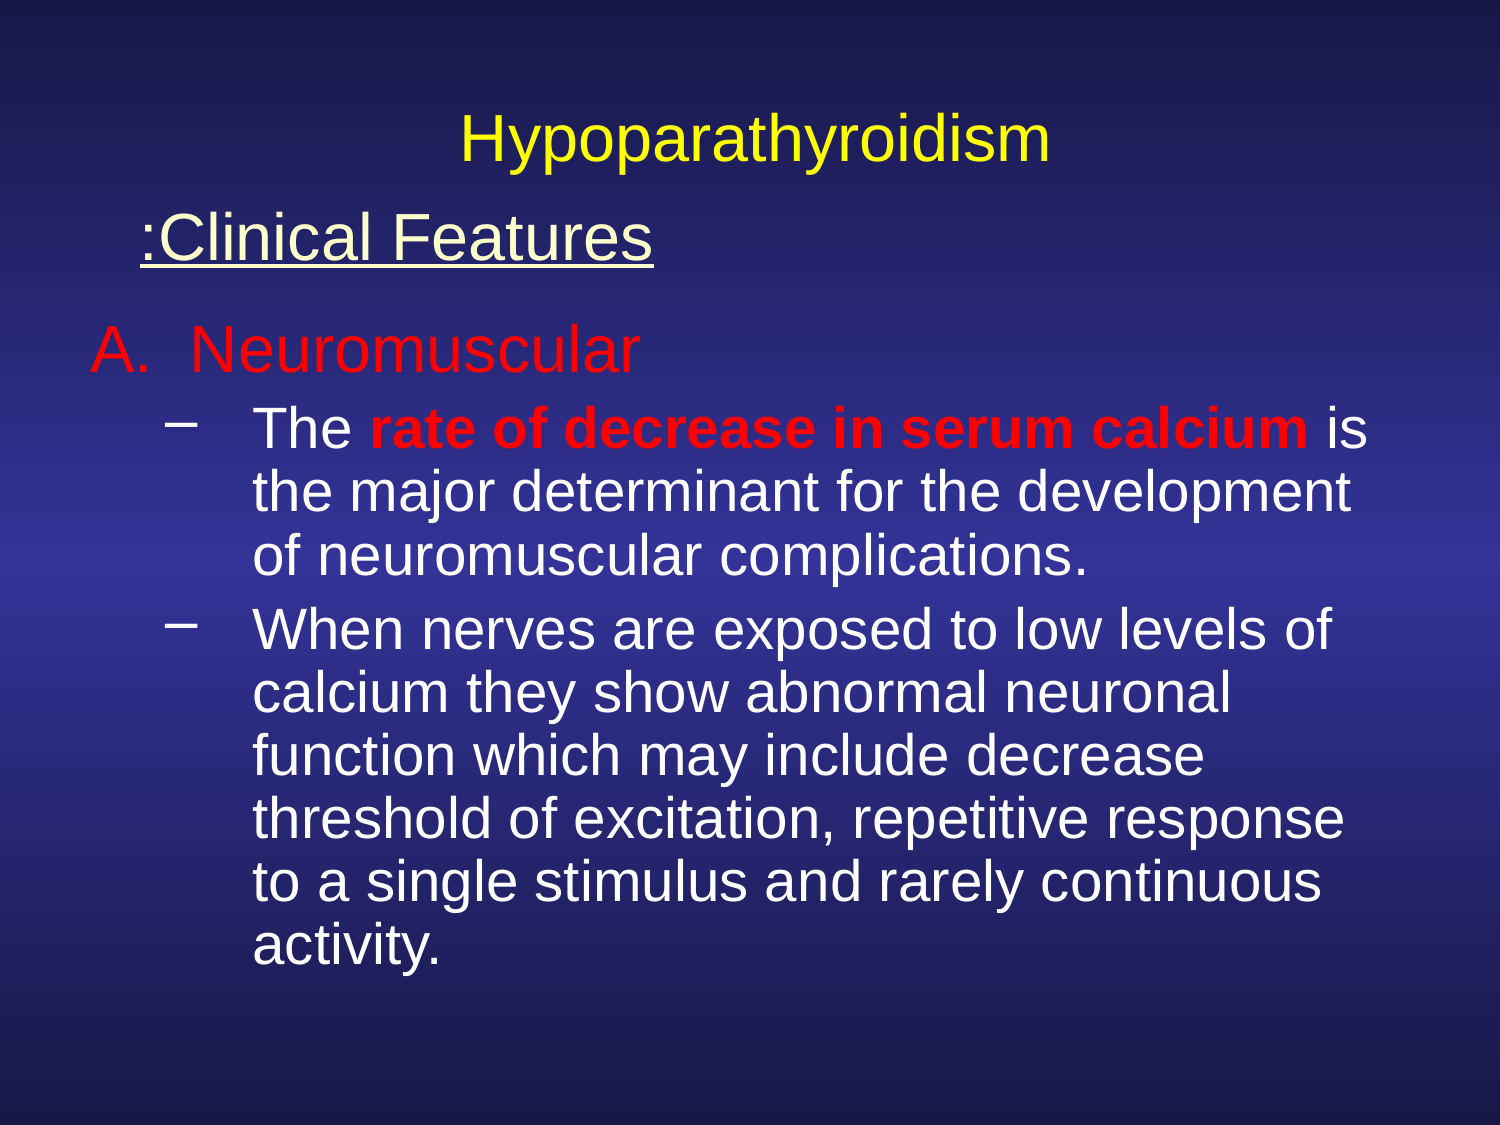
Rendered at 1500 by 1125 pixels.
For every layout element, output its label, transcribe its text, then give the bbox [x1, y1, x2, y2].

text_box Clinical Features: [124, 187, 1475, 280]
list Neuromuscular The rate of decrease in serum calcium is the major determinant for the development of neuromuscular complications. When nerves are exposed to low levels of calcium they show abnormal neuronal function which may include decrease threshold of excitation, repetitive response to a single stimulus and rarely continuous activity. [74, 307, 1426, 1038]
title Hypoparathyroidism [74, 57, 1438, 213]
